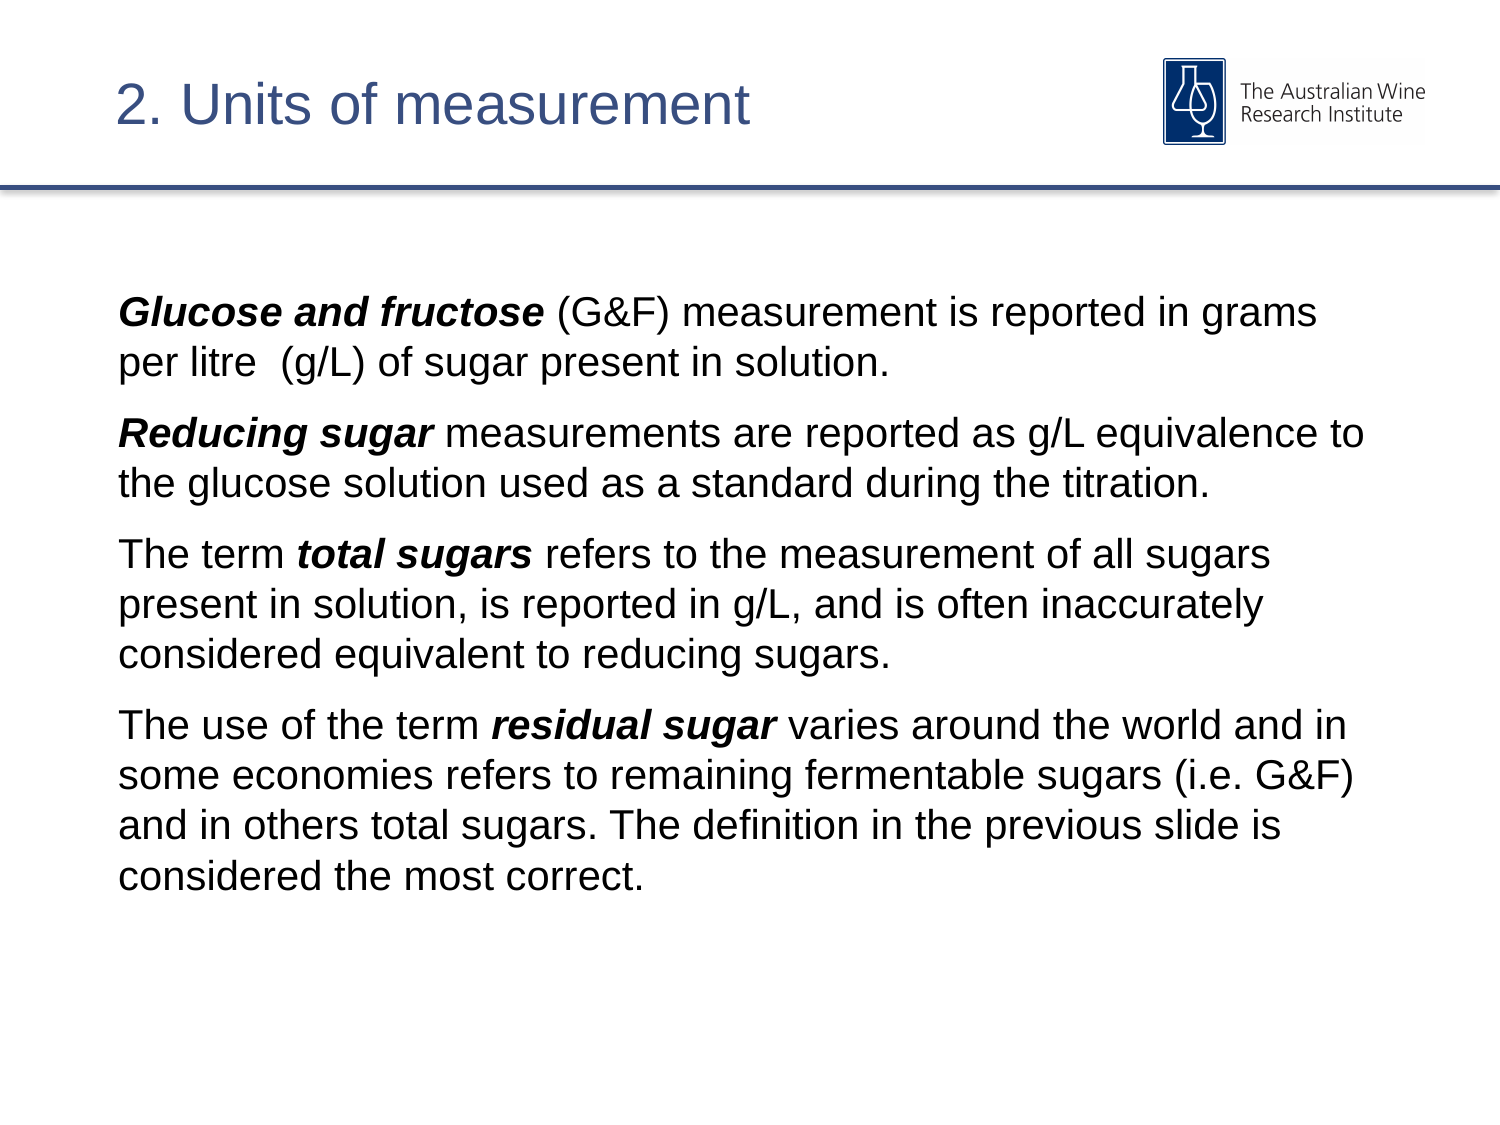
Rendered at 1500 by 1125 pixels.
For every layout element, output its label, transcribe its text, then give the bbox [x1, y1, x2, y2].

list Glucose and fructose (G&F) measurement is reported in grams per litre (g/L) of sugar present in solution. Reducing sugar measurements are reported as g/L equivalence to the glucose solution used as a standard during the titration. The term total sugars refers to the measurement of all sugars present in solution, is reported in g/L, and is often inaccurately considered equivalent to reducing sugars. The use of the term residual sugar varies around the world and in some economies refers to remaining fermentable sugars (i.e. G&F) and in others total sugars. The definition in the previous slide is considered the most correct. [102, 277, 1398, 992]
picture [1163, 58, 1425, 145]
title 2. Units of measurement [100, 58, 1102, 141]
